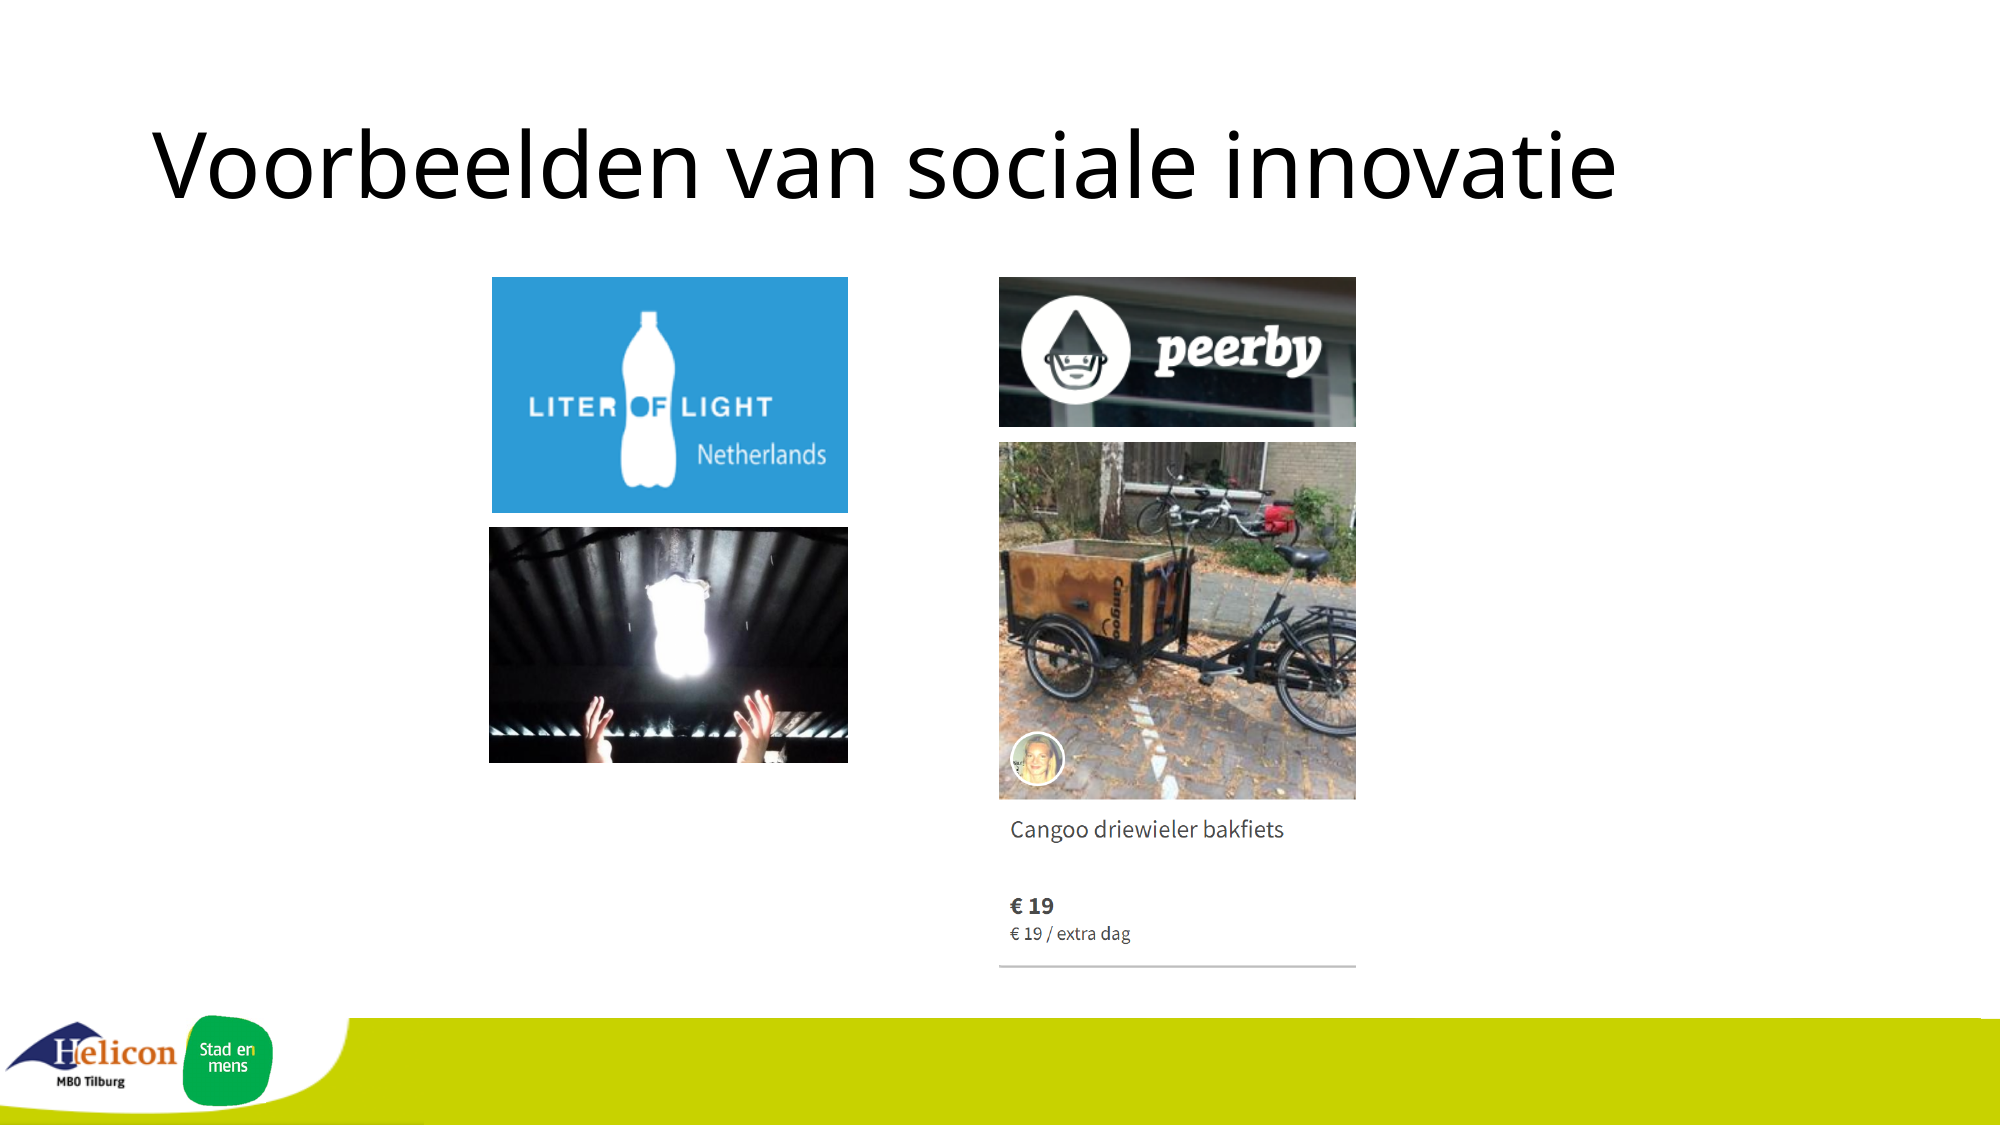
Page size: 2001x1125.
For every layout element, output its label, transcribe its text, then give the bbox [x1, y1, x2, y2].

picture [489, 526, 848, 763]
title Voorbeelden van sociale innovatie [137, 59, 1863, 278]
picture [999, 277, 1356, 428]
picture [492, 277, 848, 513]
picture [999, 442, 1356, 968]
picture [0, 1013, 424, 1125]
